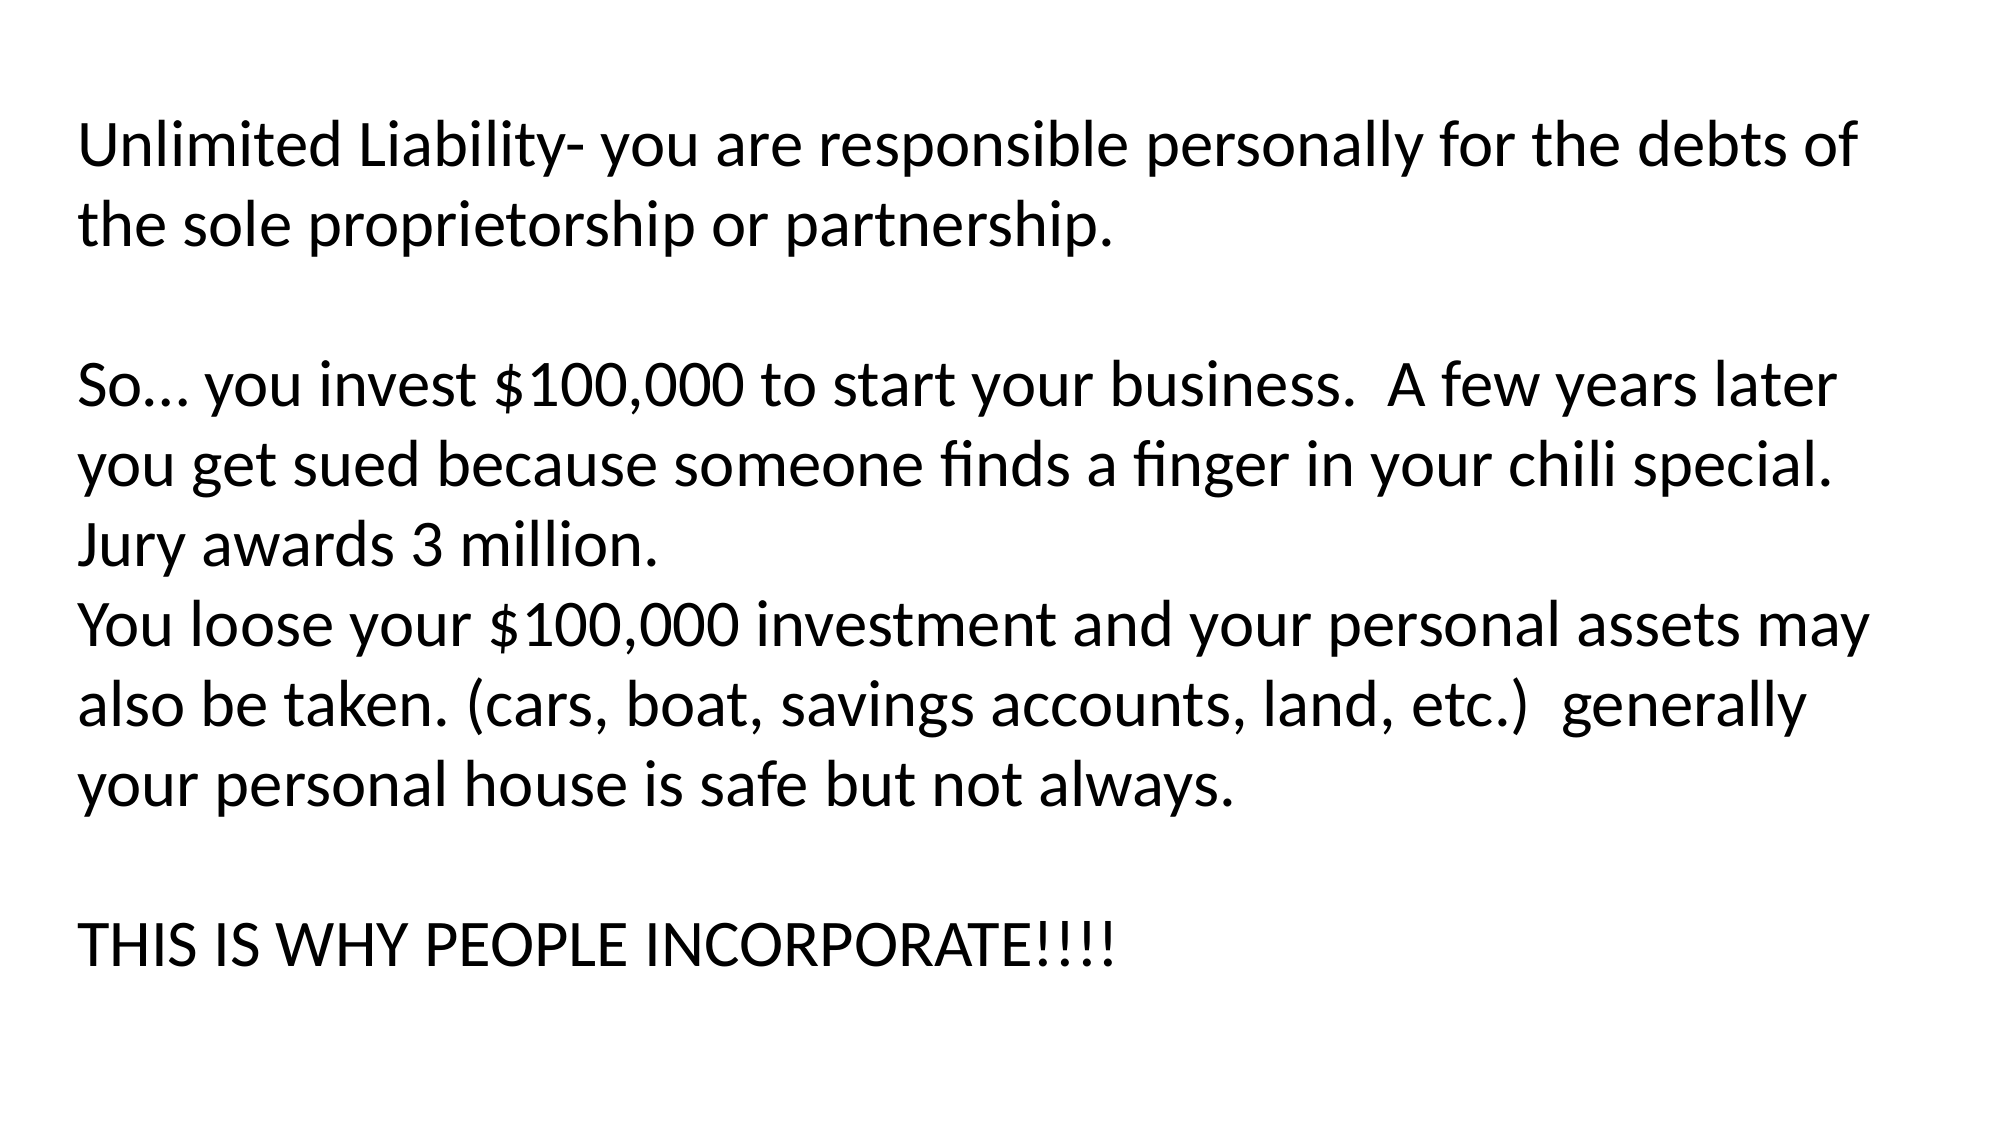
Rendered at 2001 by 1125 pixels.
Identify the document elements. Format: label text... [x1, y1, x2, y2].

text_box Unlimited Liability- you are responsible personally for the debts of the sole proprietorship or partnership. So… you invest $100,000 to start your business. A few years later you get sued because someone finds a finger in your chili special. Jury awards 3 million. You loose your $100,000 investment and your personal assets may also be taken. (cars, boat, savings accounts, land, etc.) generally your personal house is safe but not always. THIS IS WHY PEOPLE INCORPORATE!!!! [62, 92, 1937, 988]
